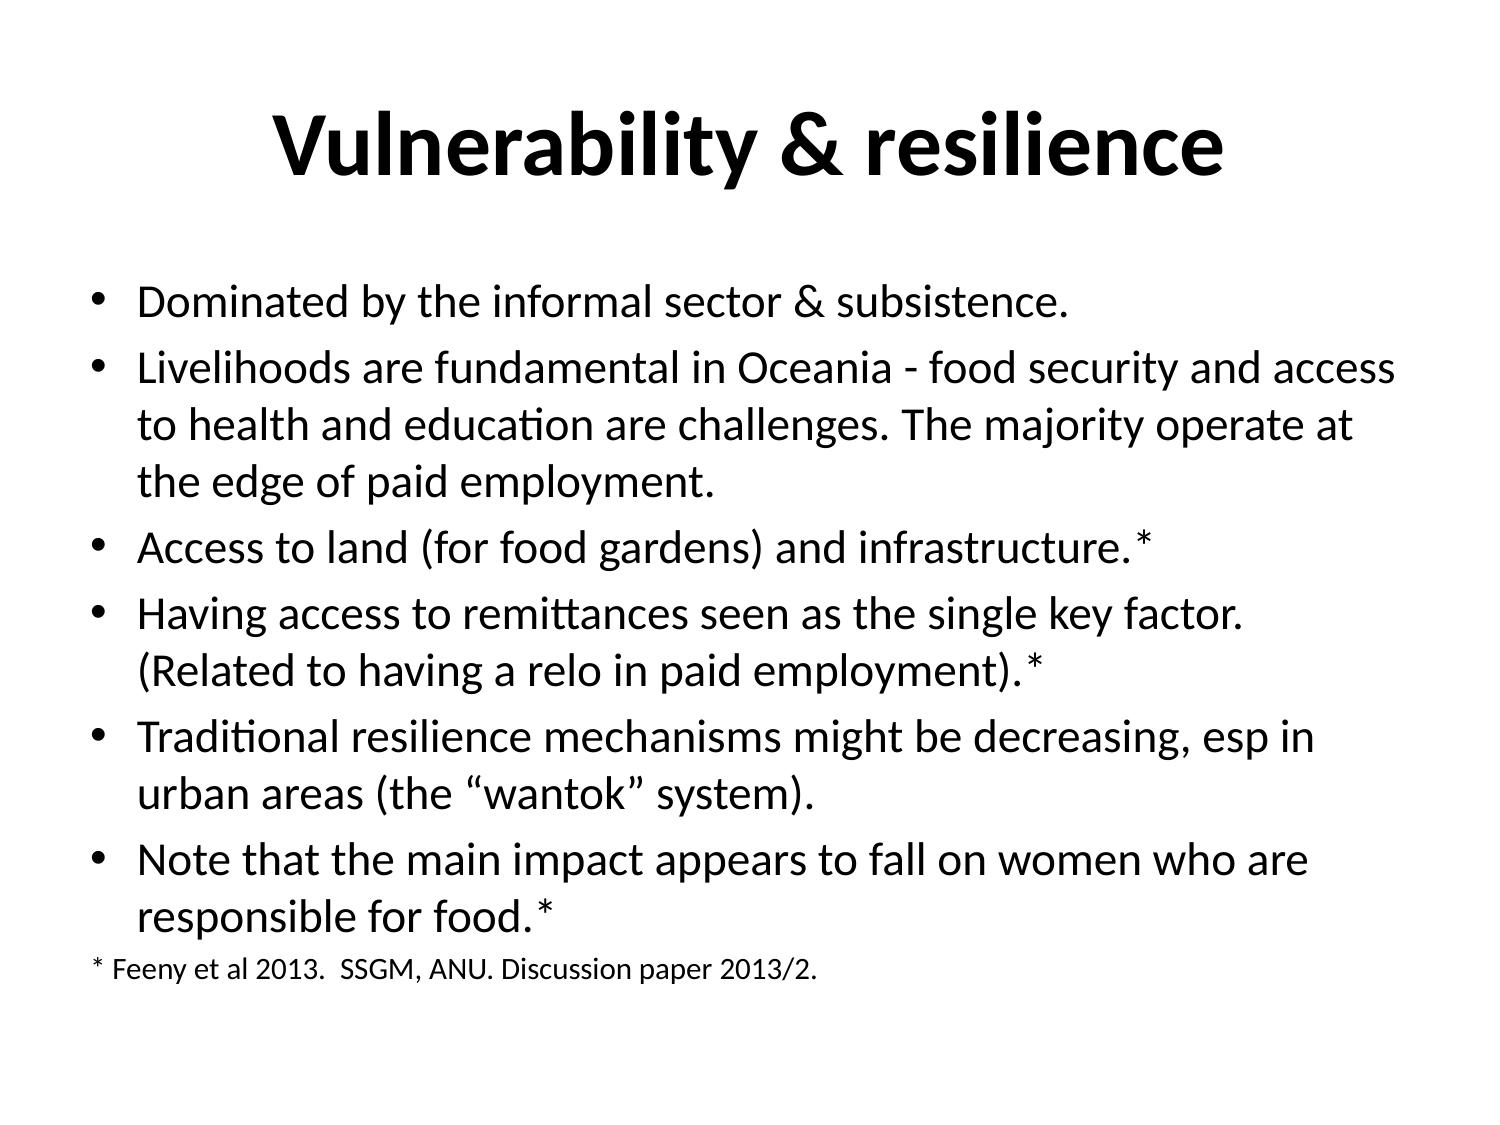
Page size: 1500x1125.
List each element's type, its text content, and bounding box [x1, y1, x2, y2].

list Dominated by the informal sector & subsistence. Livelihoods are fundamental in Oceania - food security and access to health and education are challenges. The majority operate at the edge of paid employment. Access to land (for food gardens) and infrastructure.* Having access to remittances seen as the single key factor. (Related to having a relo in paid employment).* Traditional resilience mechanisms might be decreasing, esp in urban areas (the “wantok” system). Note that the main impact appears to fall on women who are responsible for food.* * Feeny et al 2013. SSGM, ANU. Discussion paper 2013/2. [75, 262, 1425, 1005]
title Vulnerability & resilience [75, 45, 1425, 233]
